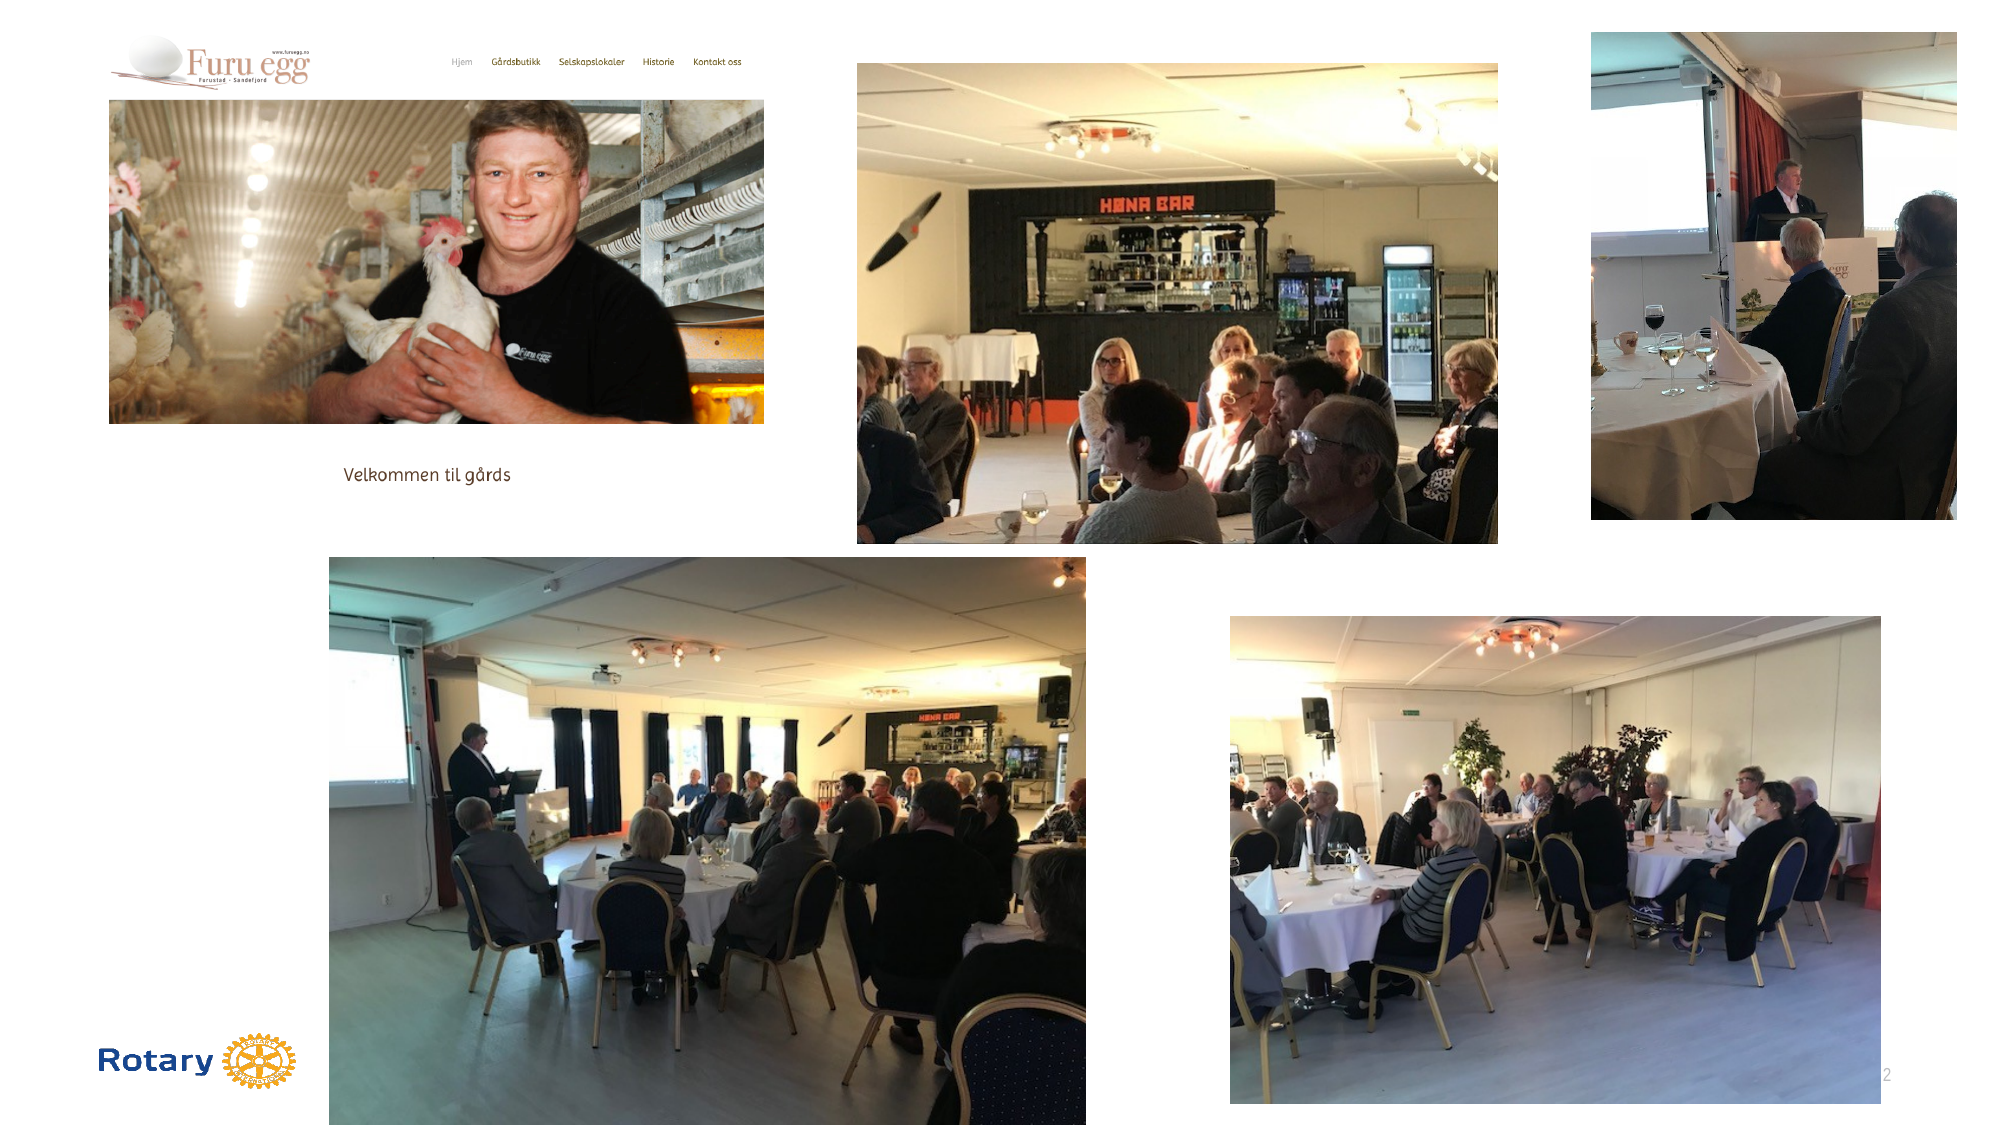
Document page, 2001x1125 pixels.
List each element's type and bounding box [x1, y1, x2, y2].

picture [328, 557, 1086, 1125]
picture [108, 32, 764, 496]
picture [857, 63, 1498, 545]
picture [1230, 615, 1881, 1104]
picture [99, 1033, 296, 1089]
picture [1591, 32, 1957, 520]
